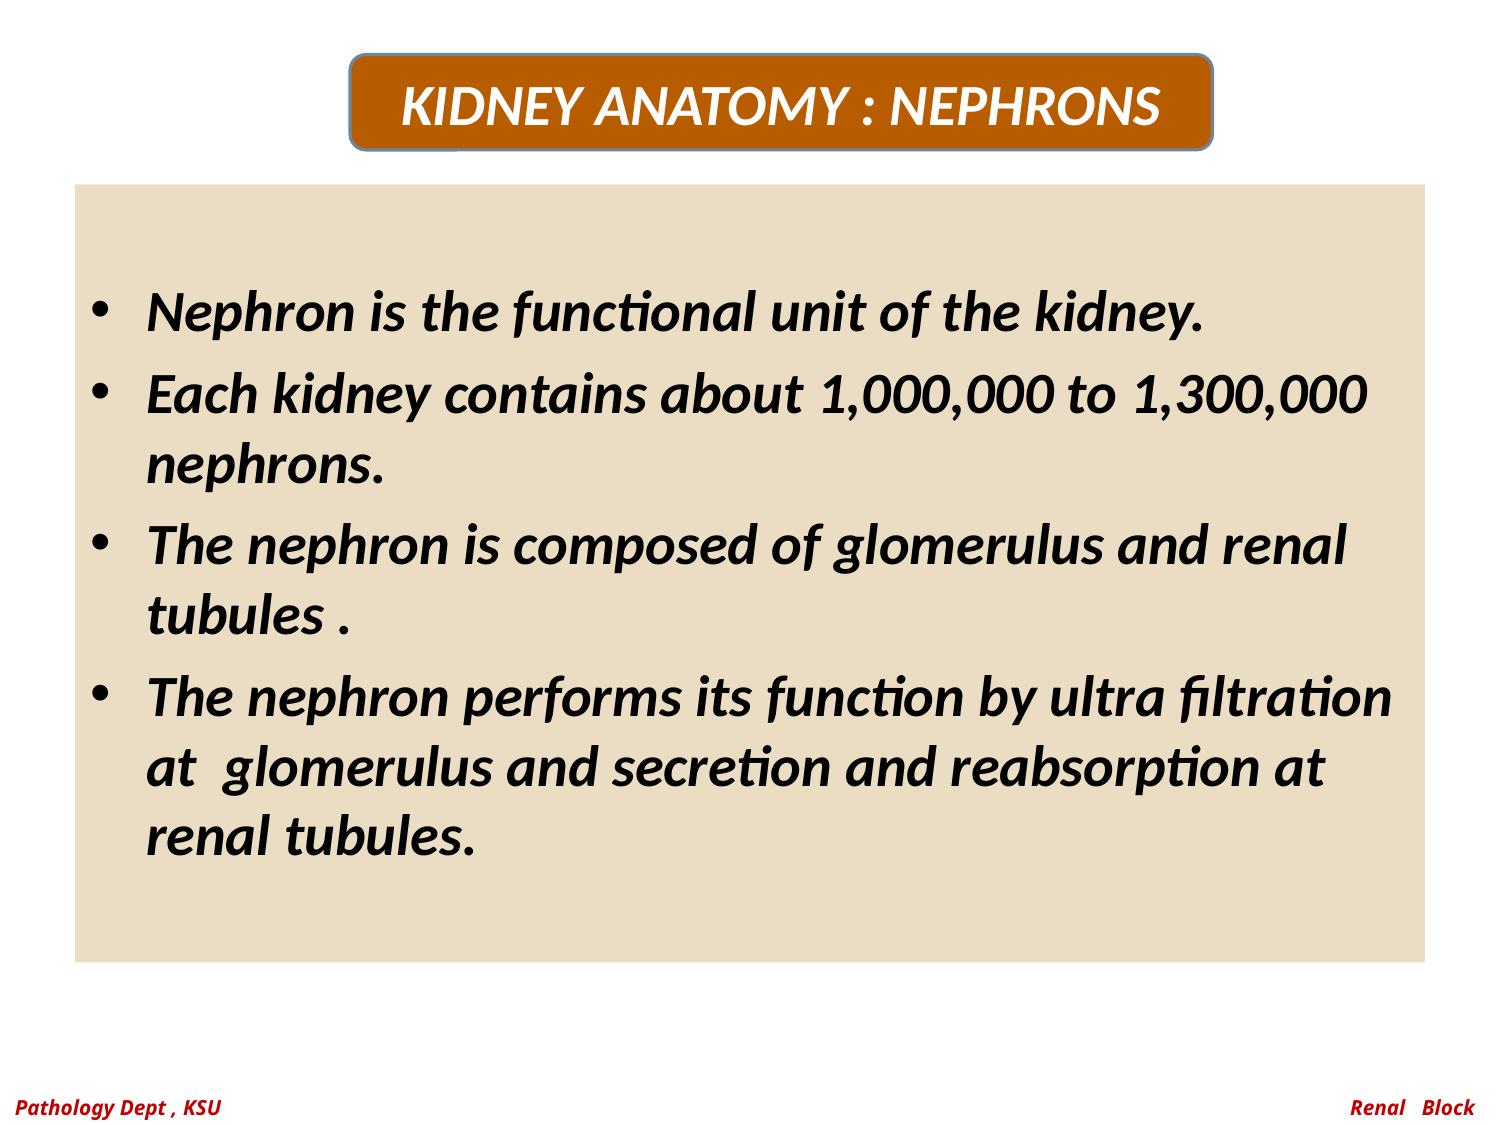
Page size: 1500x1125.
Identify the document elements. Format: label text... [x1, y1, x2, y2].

text_box KIDNEY ANATOMY : NEPHRONS [348, 52, 1215, 152]
text_box Pathology Dept , KSU [0, 1087, 250, 1125]
text_box Renal Block [1325, 1087, 1500, 1125]
text_box Nephron is the functional unit of the kidney. Each kidney contains about 1,000,000 to 1,300,000 nephrons. The nephron is composed of glomerulus and renal tubules . The nephron performs its function by ultra filtration at glomerulus and secretion and reabsorption at renal tubules. [74, 184, 1425, 963]
